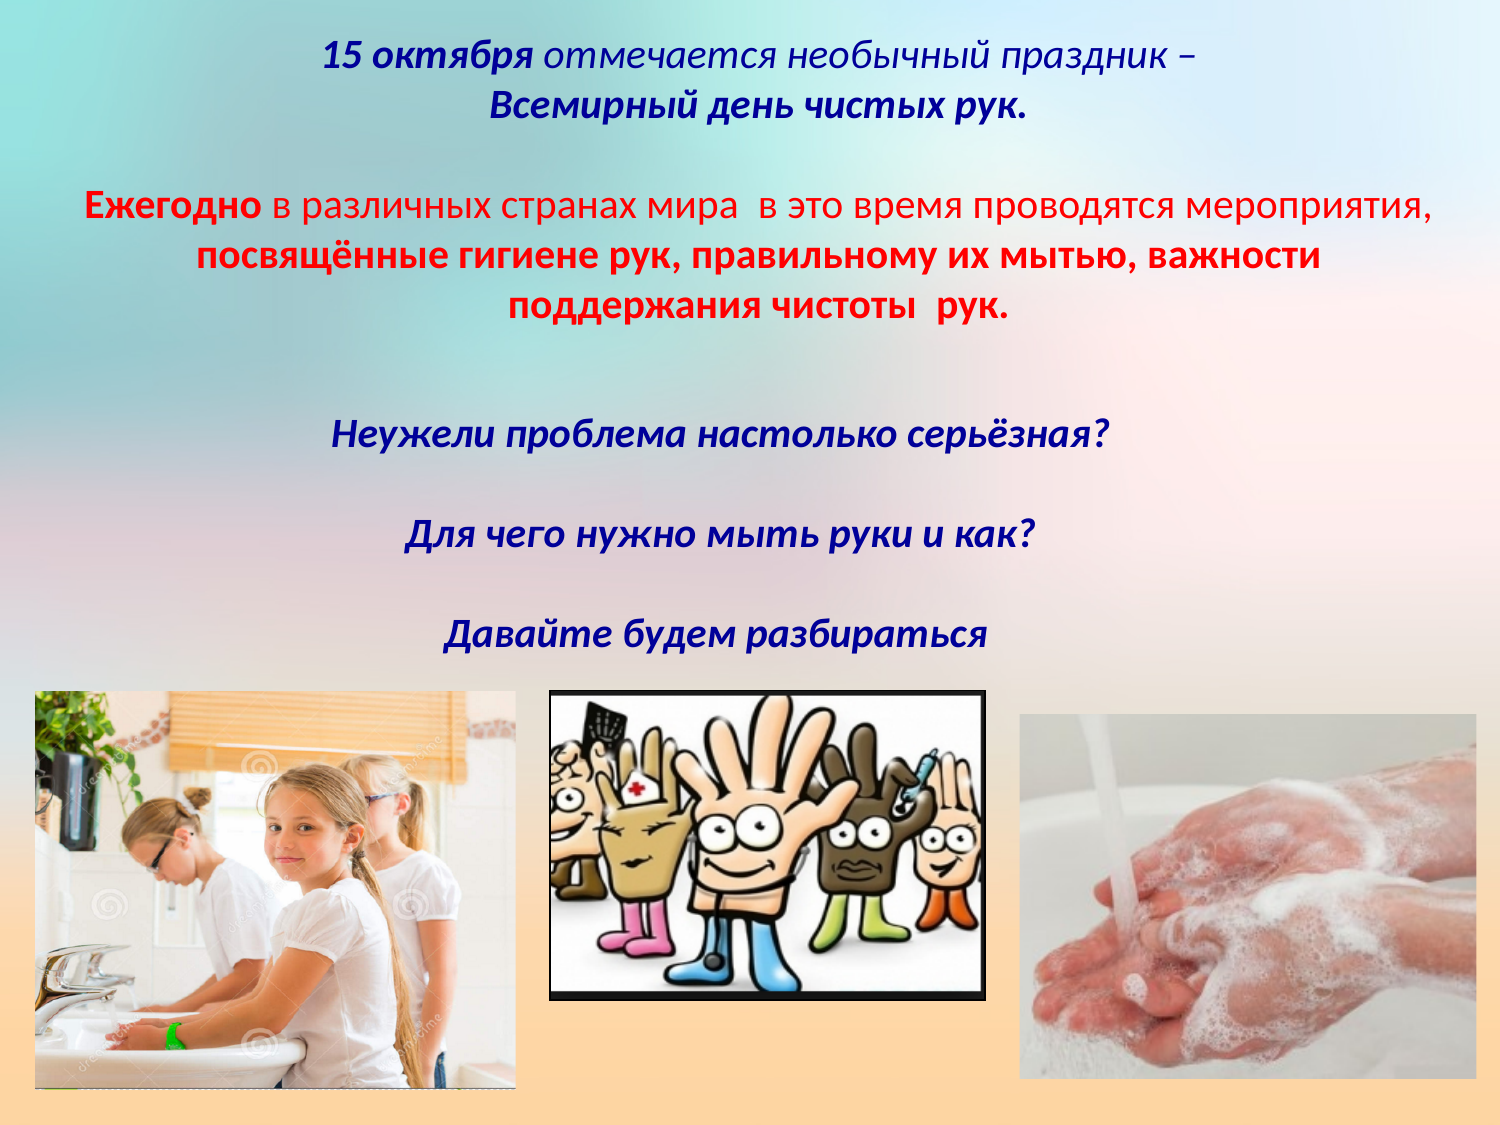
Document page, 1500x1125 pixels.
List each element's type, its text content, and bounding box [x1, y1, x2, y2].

picture [0, 0, 1500, 1125]
text_box Неужели проблема настолько серьёзная? Для чего нужно мыть руки и как? Давайте будем разбираться [0, 398, 1442, 664]
text_box 15 октября отмечается необычный праздник – Всемирный день чистых рук. Ежегодно в различных странах мира в это время проводятся мероприятия, посвящённые гигиене рук, правильному их мытью, важности поддержания чистоты рук. [64, 19, 1453, 384]
